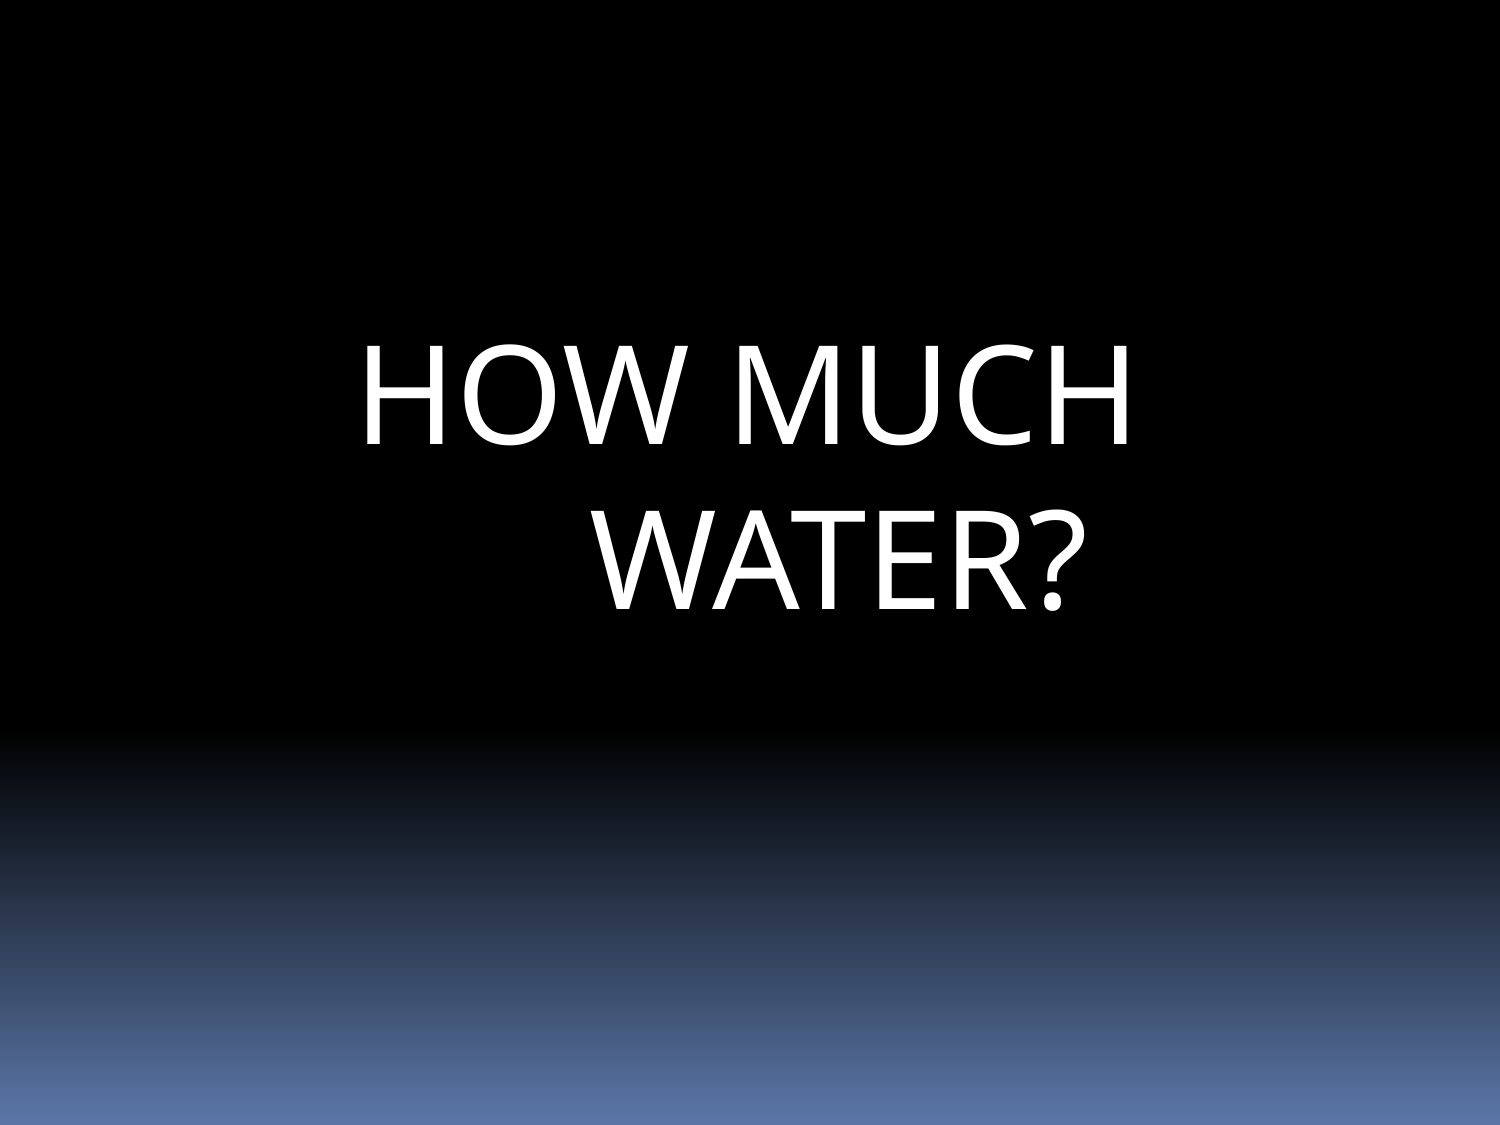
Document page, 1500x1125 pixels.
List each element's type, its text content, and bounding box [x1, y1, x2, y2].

text_box HOW MUCH WATER? [274, 299, 1338, 645]
